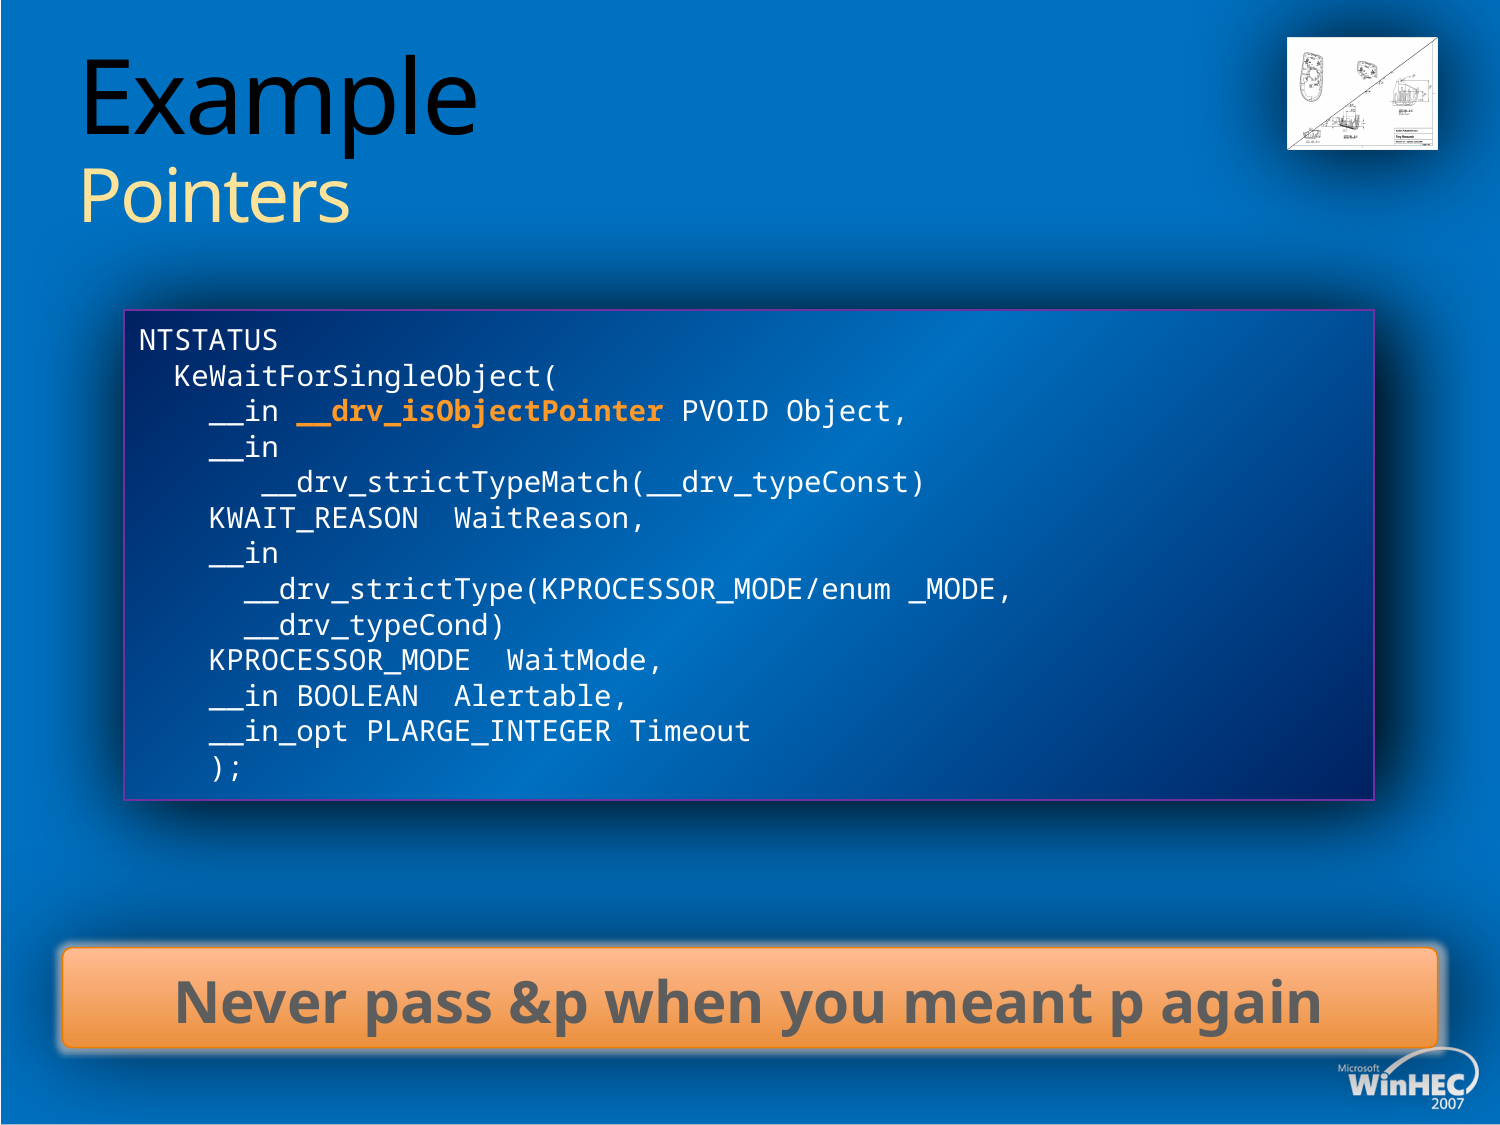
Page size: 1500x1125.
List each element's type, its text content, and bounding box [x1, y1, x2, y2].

text_box NTSTATUS KeWaitForSingleObject( __in __drv_isObjectPointer PVOID Object, __in __drv_strictTypeMatch(__drv_typeConst) KWAIT_REASON WaitReason, __in __drv_strictType(KPROCESSOR_MODE/enum _MODE, __drv_typeCond) KPROCESSOR_MODE WaitMode, __in BOOLEAN Alertable, __in_opt PLARGE_INTEGER Timeout ); [124, 309, 1374, 801]
text_box Never pass &p when you meant p again [148, 957, 1349, 1043]
text_box [61, 946, 1439, 1049]
picture [0, 0, 1500, 1125]
title Example Pointers [62, 37, 1254, 233]
